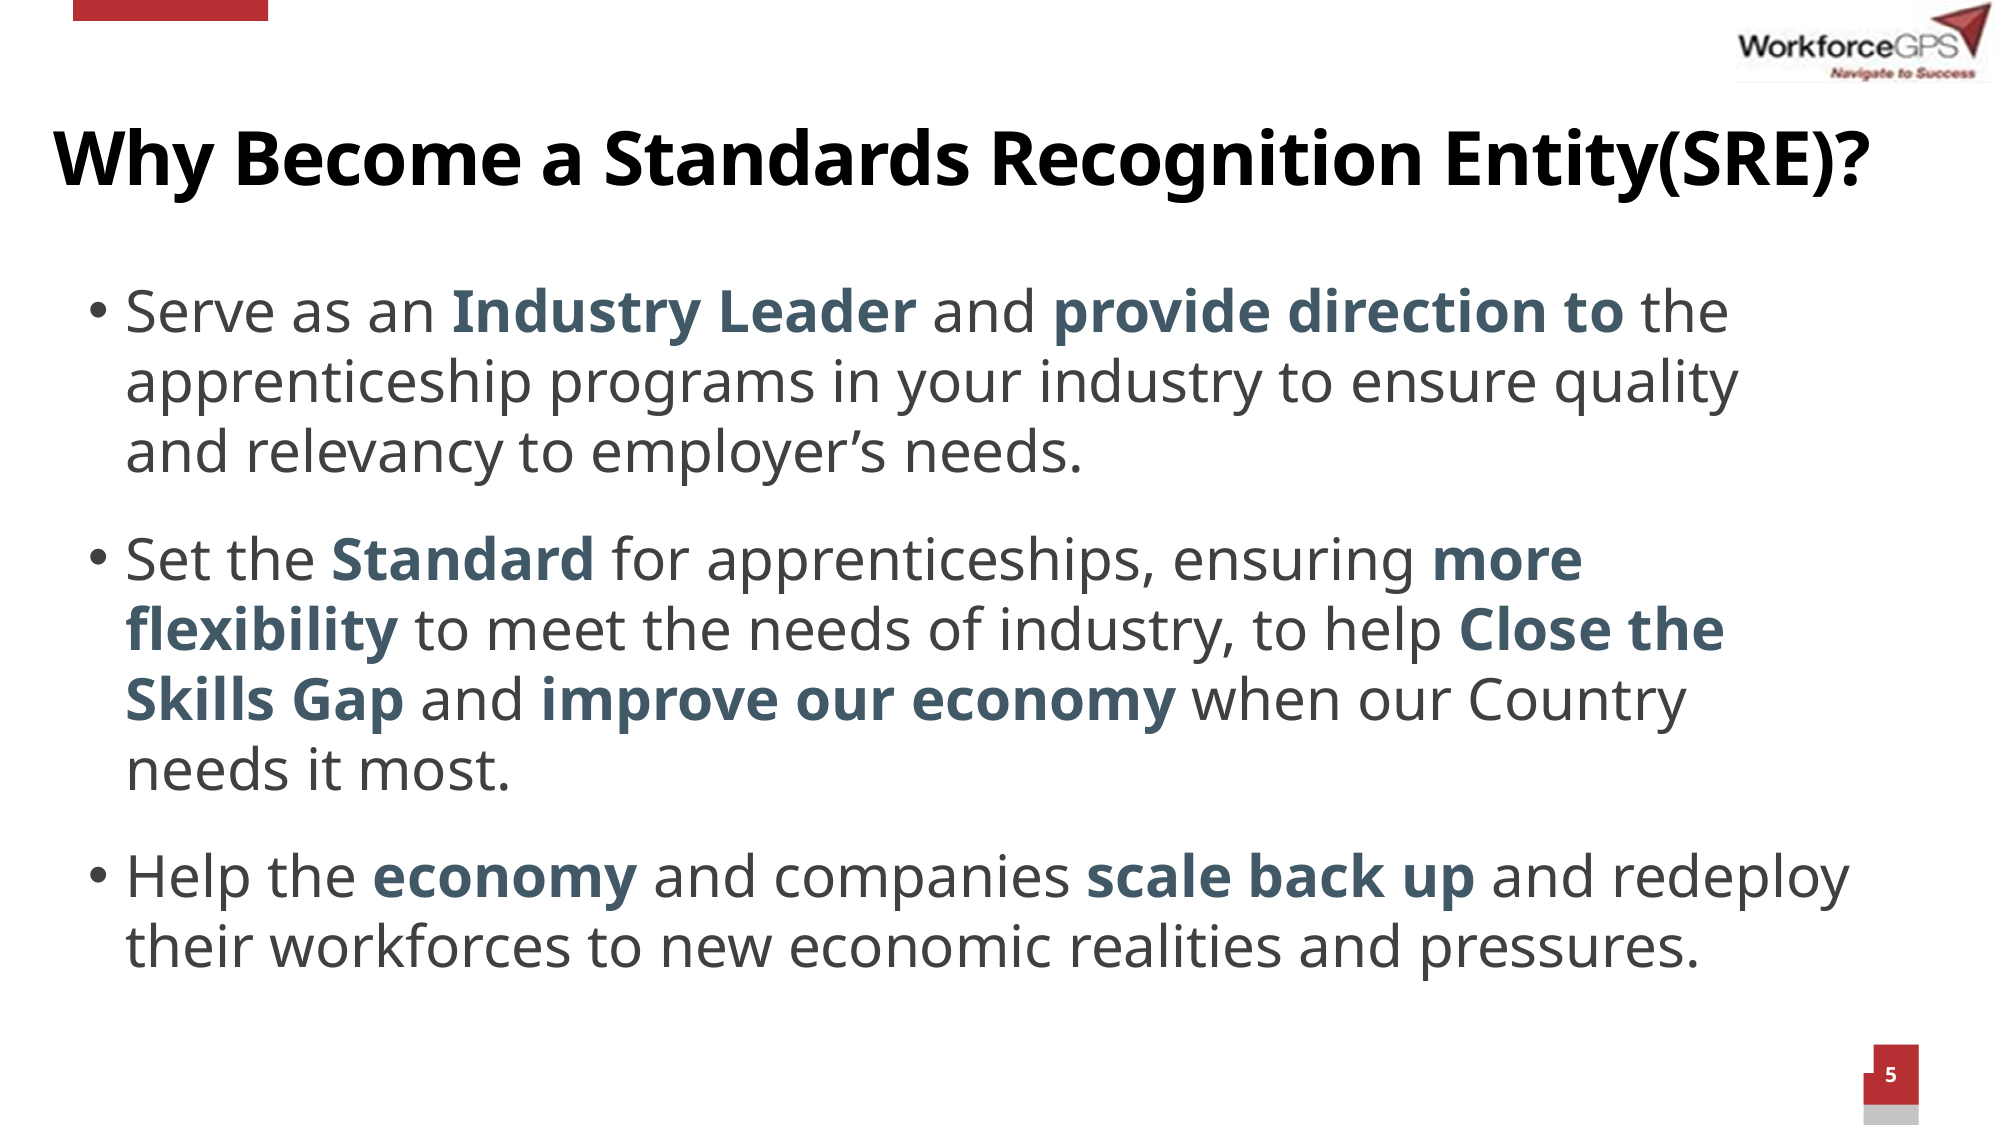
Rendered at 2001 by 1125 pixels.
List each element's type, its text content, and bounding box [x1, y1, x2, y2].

title Why Become a Standards Recognition Entity(SRE)? [38, 112, 1917, 210]
list Serve as an Industry Leader and provide direction to the apprenticeship programs in your industry to ensure quality and relevancy to employer’s needs. Set the Standard for apprenticeships, ensuring more flexibility to meet the needs of industry, to help Close the Skills Gap and improve our economy when our Country needs it most. Help the economy and companies scale back up and redeploy their workforces to new economic realities and pressures. [73, 266, 1874, 1073]
picture [1736, 0, 2000, 83]
